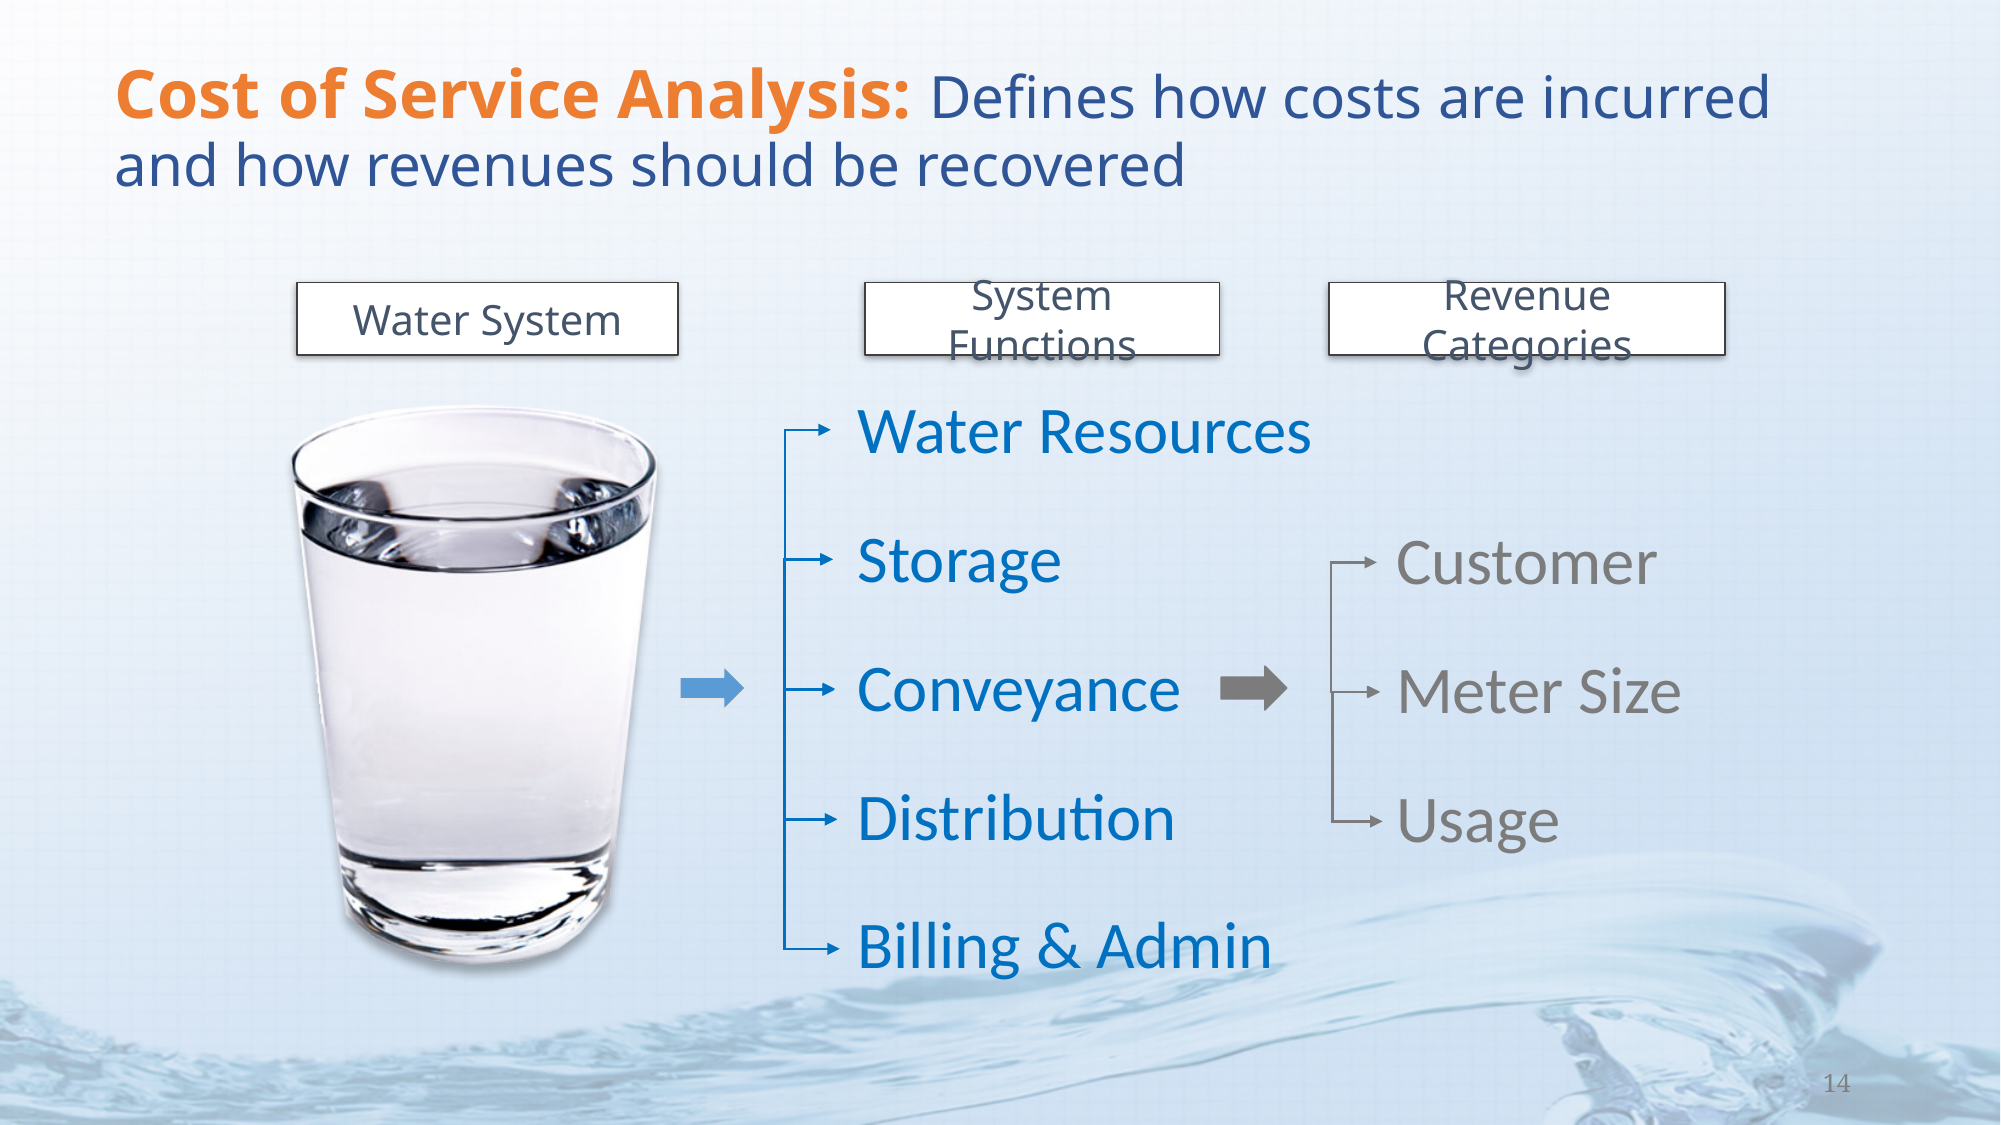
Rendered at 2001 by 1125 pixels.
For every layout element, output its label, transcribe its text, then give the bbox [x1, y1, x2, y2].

text_box System Functions [864, 282, 1220, 356]
text_box Revenue Categories [1328, 282, 1726, 356]
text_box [1330, 517, 1751, 857]
picture [0, 0, 2001, 1125]
text_box [701, 666, 746, 710]
title Cost of Service Analysis: Defines how costs are incurred and how revenues should be recovered [99, 49, 1901, 176]
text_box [784, 386, 1321, 984]
text_box Water System [296, 282, 679, 354]
